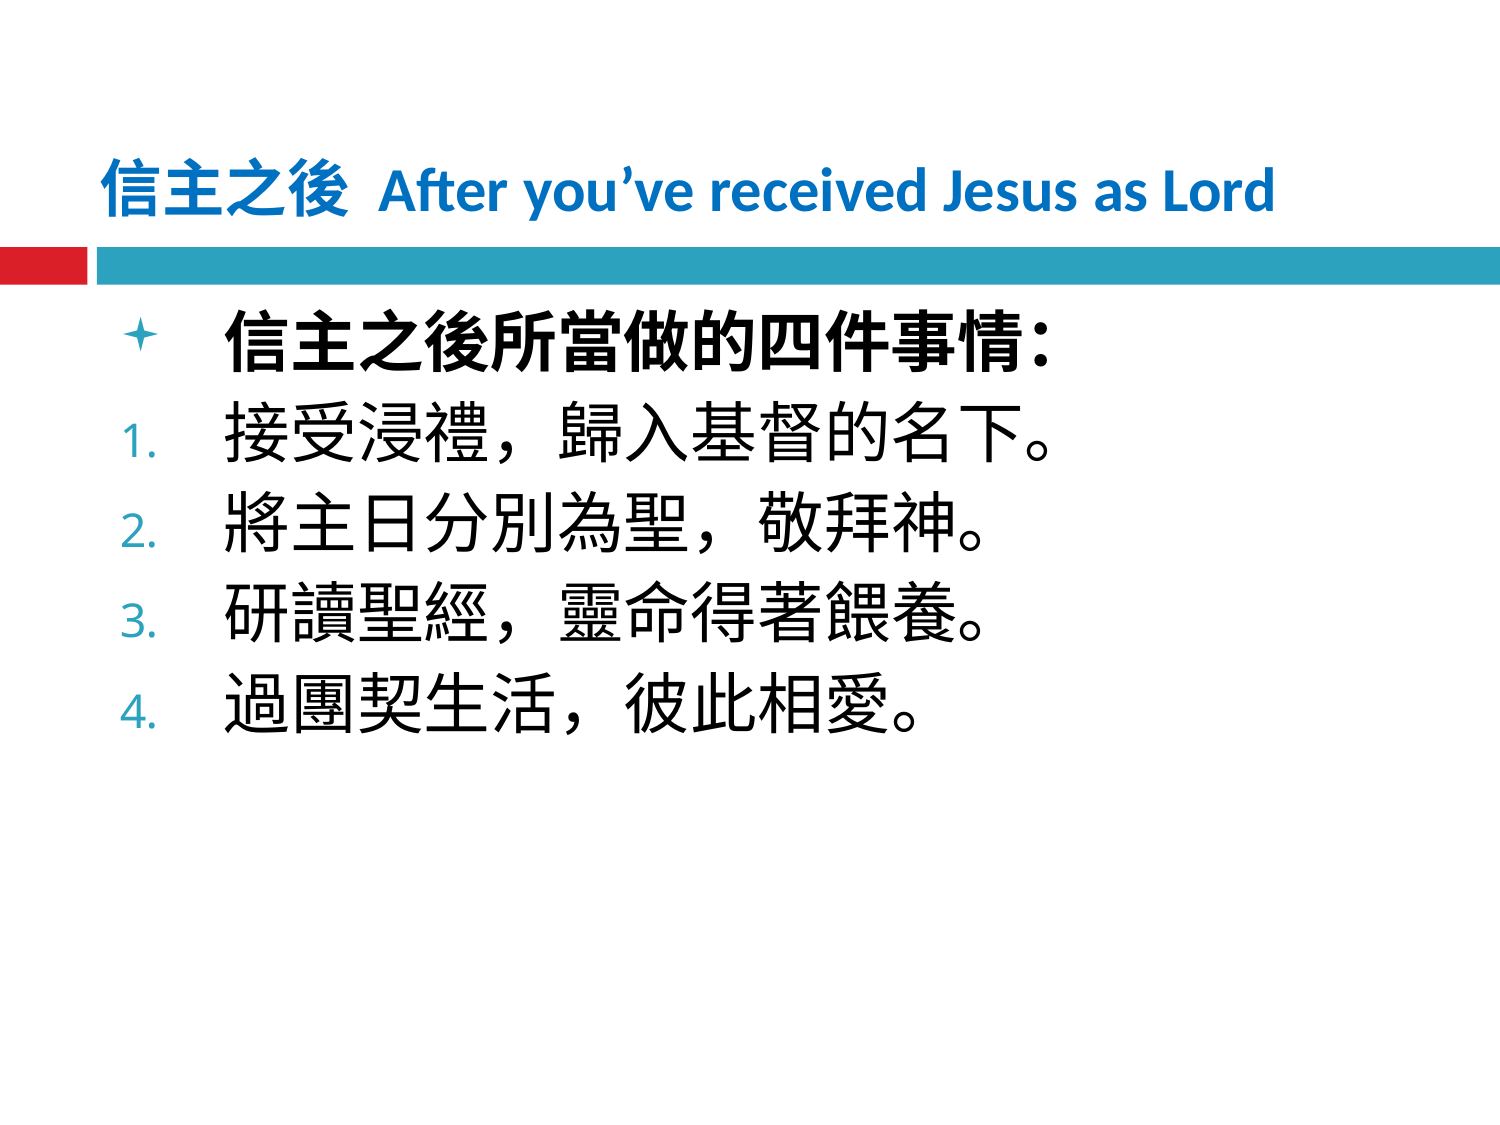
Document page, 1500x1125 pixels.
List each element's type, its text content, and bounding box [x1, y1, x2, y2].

list 信主之後所當做的四件事情： 接受浸禮，歸入基督的名下。 將主日分別為聖，敬拜神。 研讀聖經，靈命得著餵養。 過團契生活，彼此相愛。 [74, 299, 1426, 1063]
text_box 信主之後 After you’ve received Jesus as Lord [92, 141, 1500, 232]
